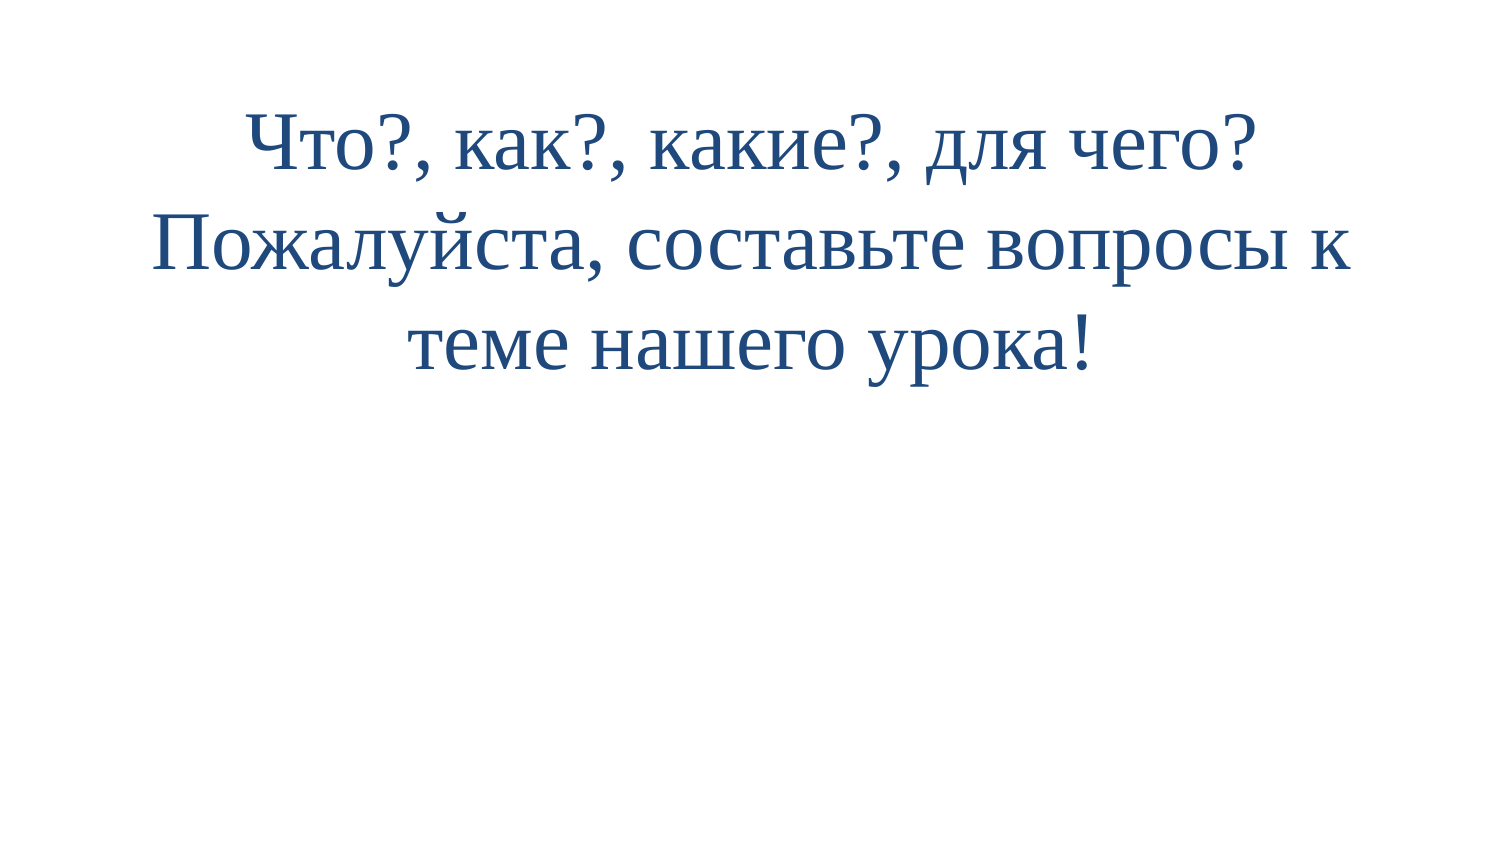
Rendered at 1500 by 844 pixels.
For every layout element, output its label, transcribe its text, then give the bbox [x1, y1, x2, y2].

title Что?, как?, какие?, для чего? Пожалуйста, составьте вопросы к теме нашего урока! [75, 33, 1430, 539]
